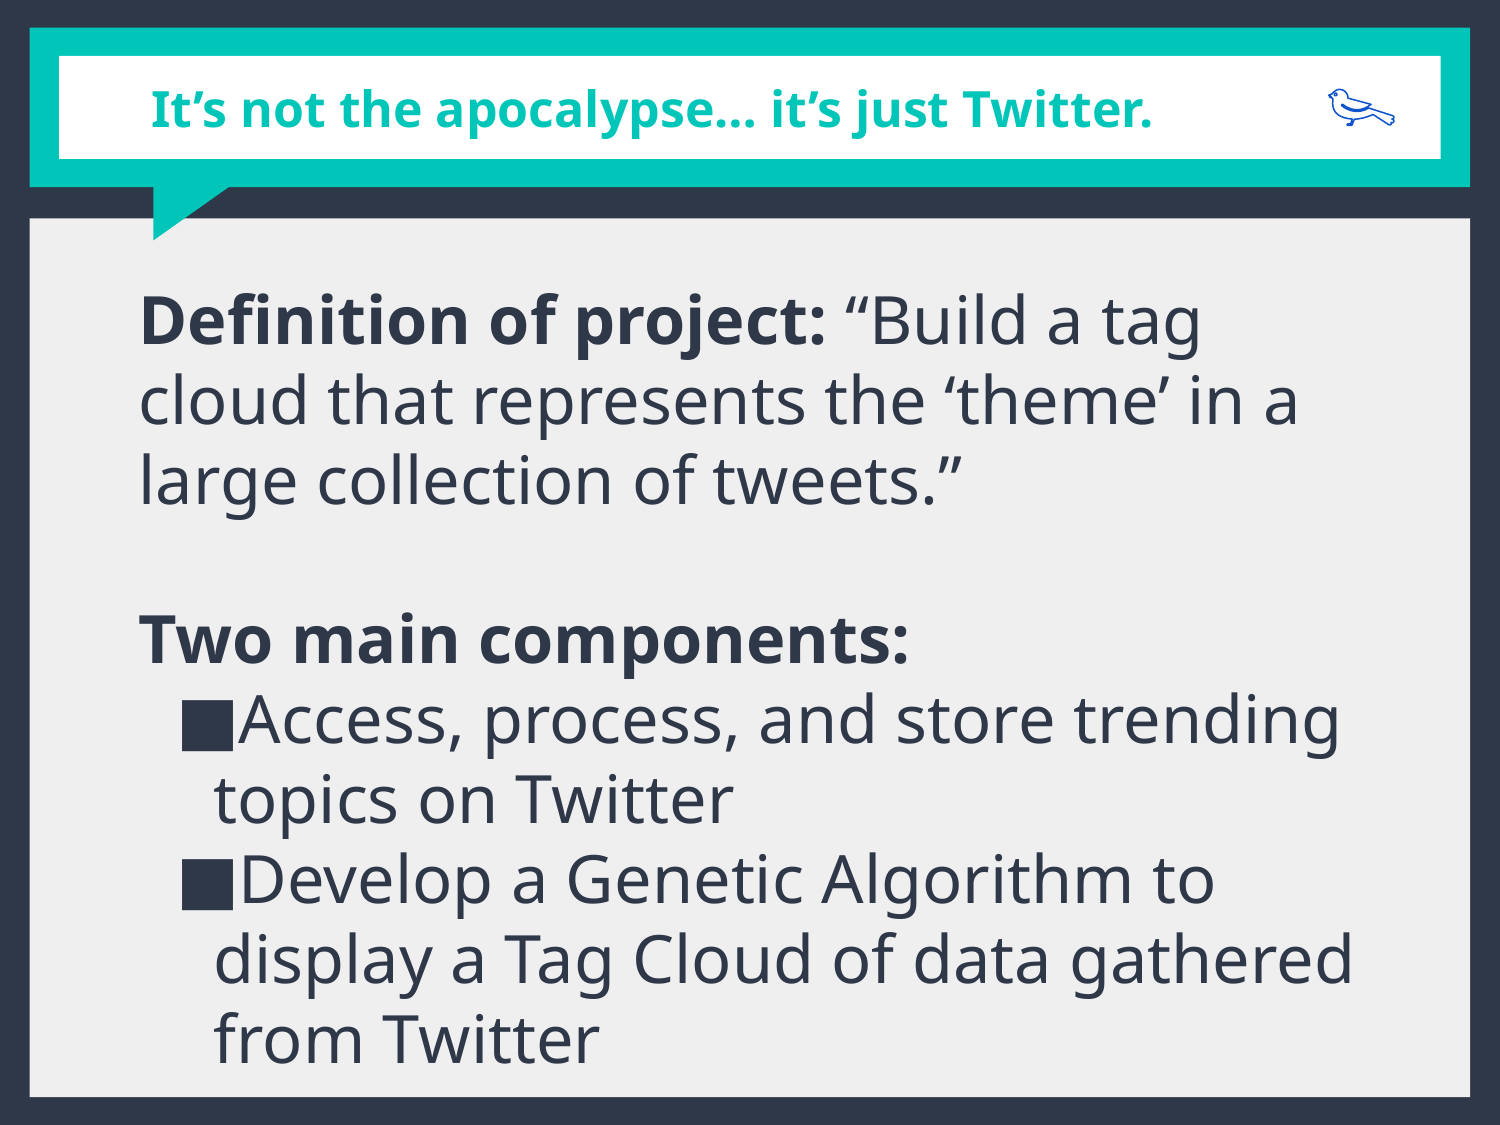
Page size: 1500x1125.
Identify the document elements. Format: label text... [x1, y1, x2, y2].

list Definition of project: “Build a tag cloud that represents the ‘theme’ in a large collection of tweets.” Two main components: Access, process, and store trending topics on Twitter Develop a Genetic Algorithm to display a Tag Cloud of data gathered from Twitter [123, 262, 1377, 1078]
text_box [1328, 89, 1394, 126]
title It’s not the apocalypse… it’s just Twitter. [136, 27, 1441, 188]
